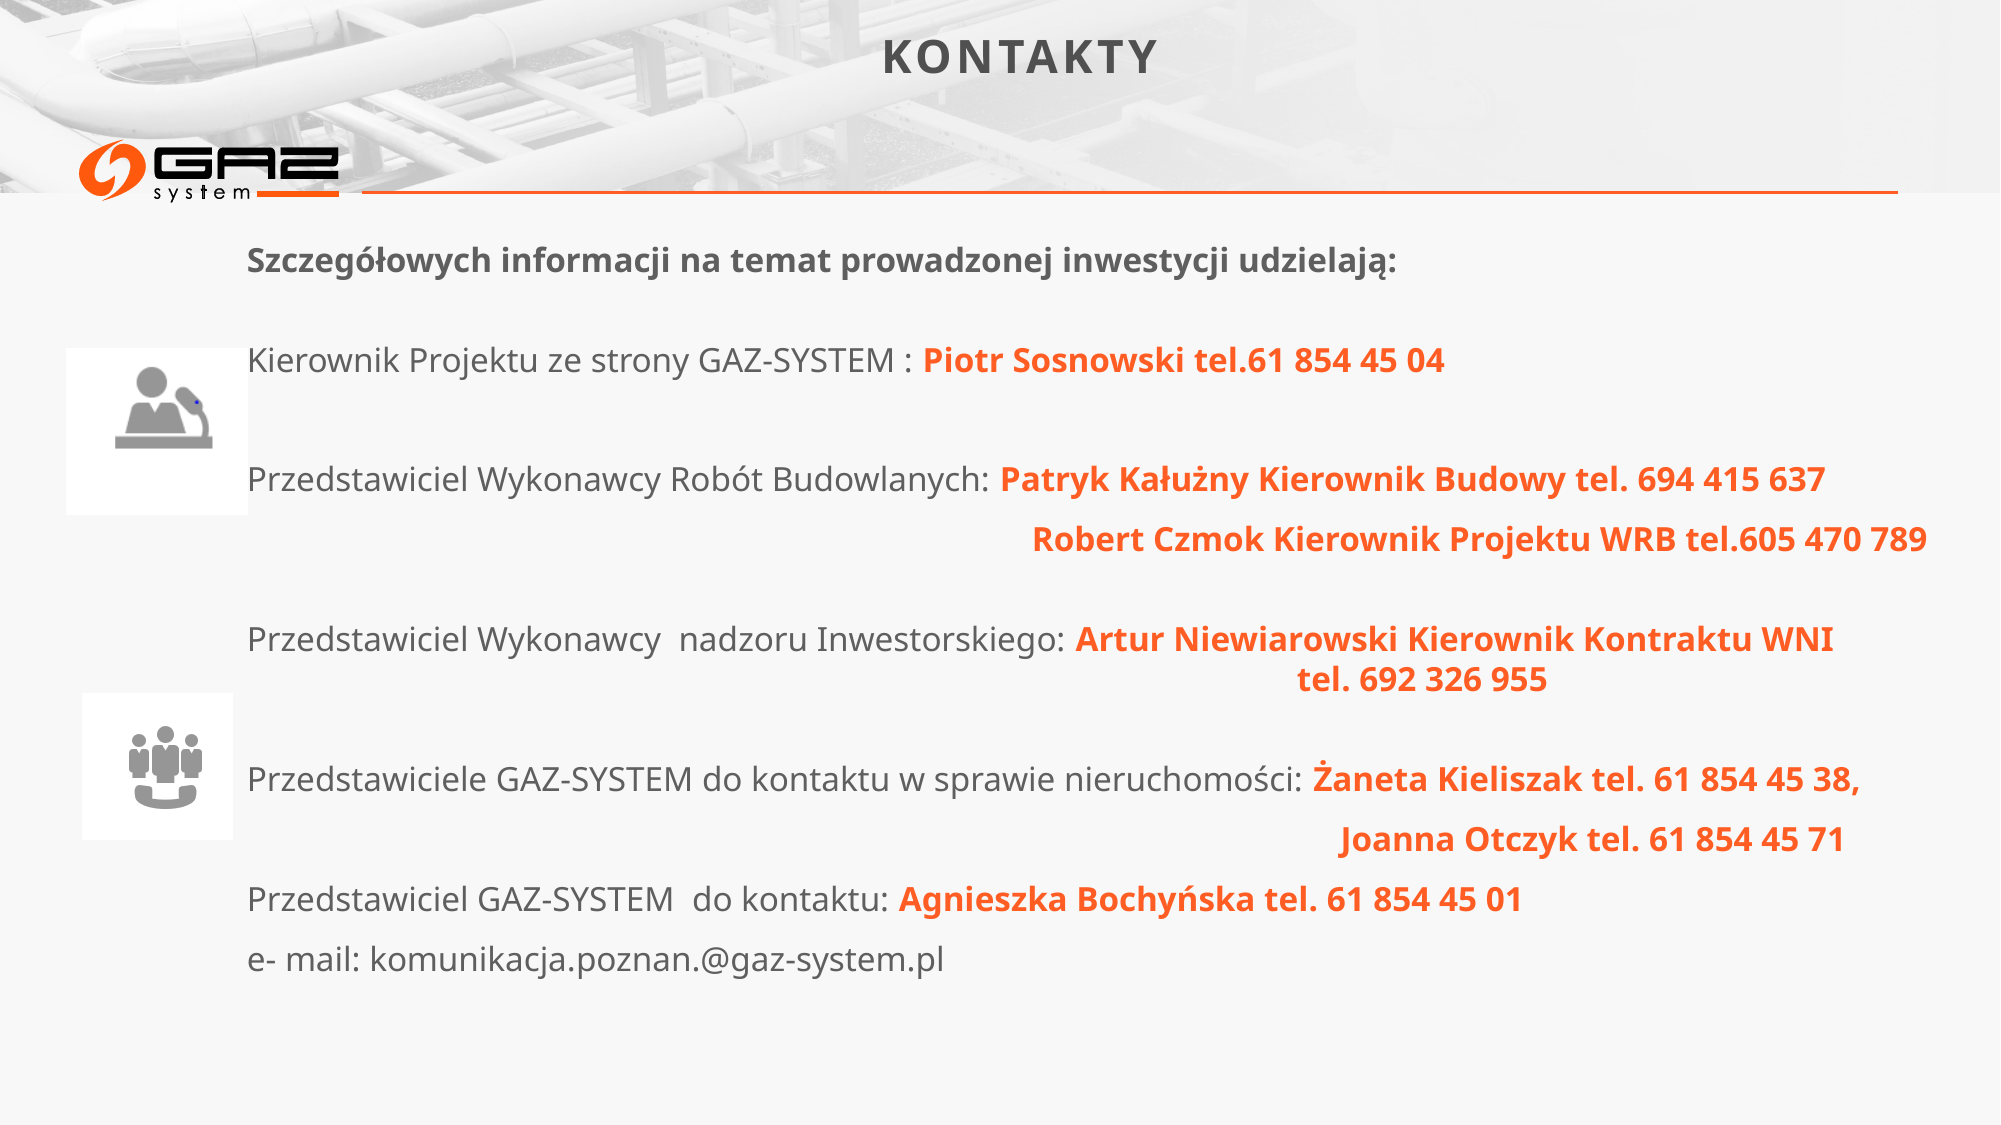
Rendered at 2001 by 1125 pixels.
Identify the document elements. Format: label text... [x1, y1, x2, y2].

title KoNTAKTY [19, 19, 2000, 199]
text_box Szczegółowych informacji na temat prowadzonej inwestycji udzielają: Kierownik Projektu ze strony GAZ-SYSTEM : Piotr Sosnowski tel.61 854 45 04 Przedstawiciel Wykonawcy Robót Budowlanych: Patryk Kałużny Kierownik Budowy tel. 694 415 637 Robert Czmok Kierownik Projektu WRB tel.605 470 789 Przedstawiciel Wykonawcy nadzoru Inwestorskiego: Artur Niewiarowski Kierownik Kontraktu WNI tel. 692 326 955 Przedstawiciele GAZ-SYSTEM do kontaktu w sprawie nieruchomości: Żaneta Kieliszak tel. 61 854 45 38, Joanna Otczyk tel. 61 854 45 71 Przedstawiciel GAZ-SYSTEM do kontaktu: Agnieszka Bochyńska tel. 61 854 45 01 e- mail: komunikacja.poznan.@gaz-system.pl [232, 231, 1981, 1025]
picture [81, 693, 233, 840]
picture [65, 348, 249, 515]
